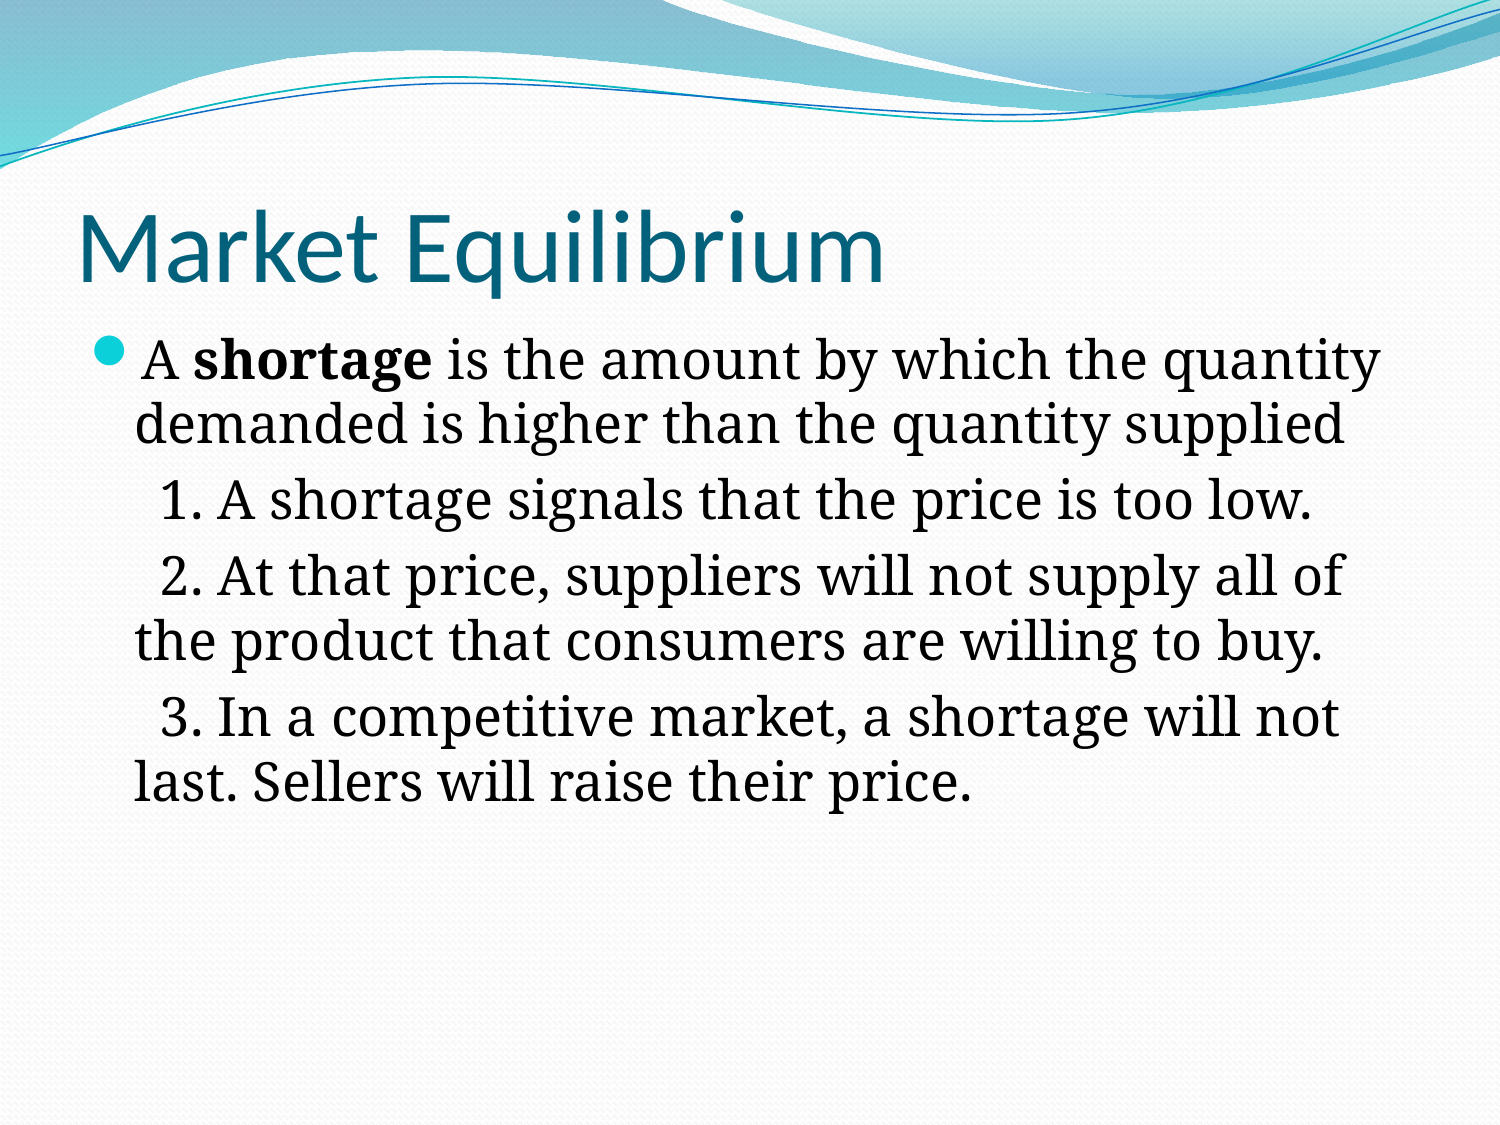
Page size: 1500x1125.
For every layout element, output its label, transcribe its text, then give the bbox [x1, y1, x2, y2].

list A shortage is the amount by which the quantity demanded is higher than the quantity supplied 1. A shortage signals that the price is too low. 2. At that price, suppliers will not supply all of the product that consumers are willing to buy. 3. In a competitive market, a shortage will not last. Sellers will raise their price. [74, 317, 1426, 1038]
title Market Equilibrium [74, 115, 1426, 304]
